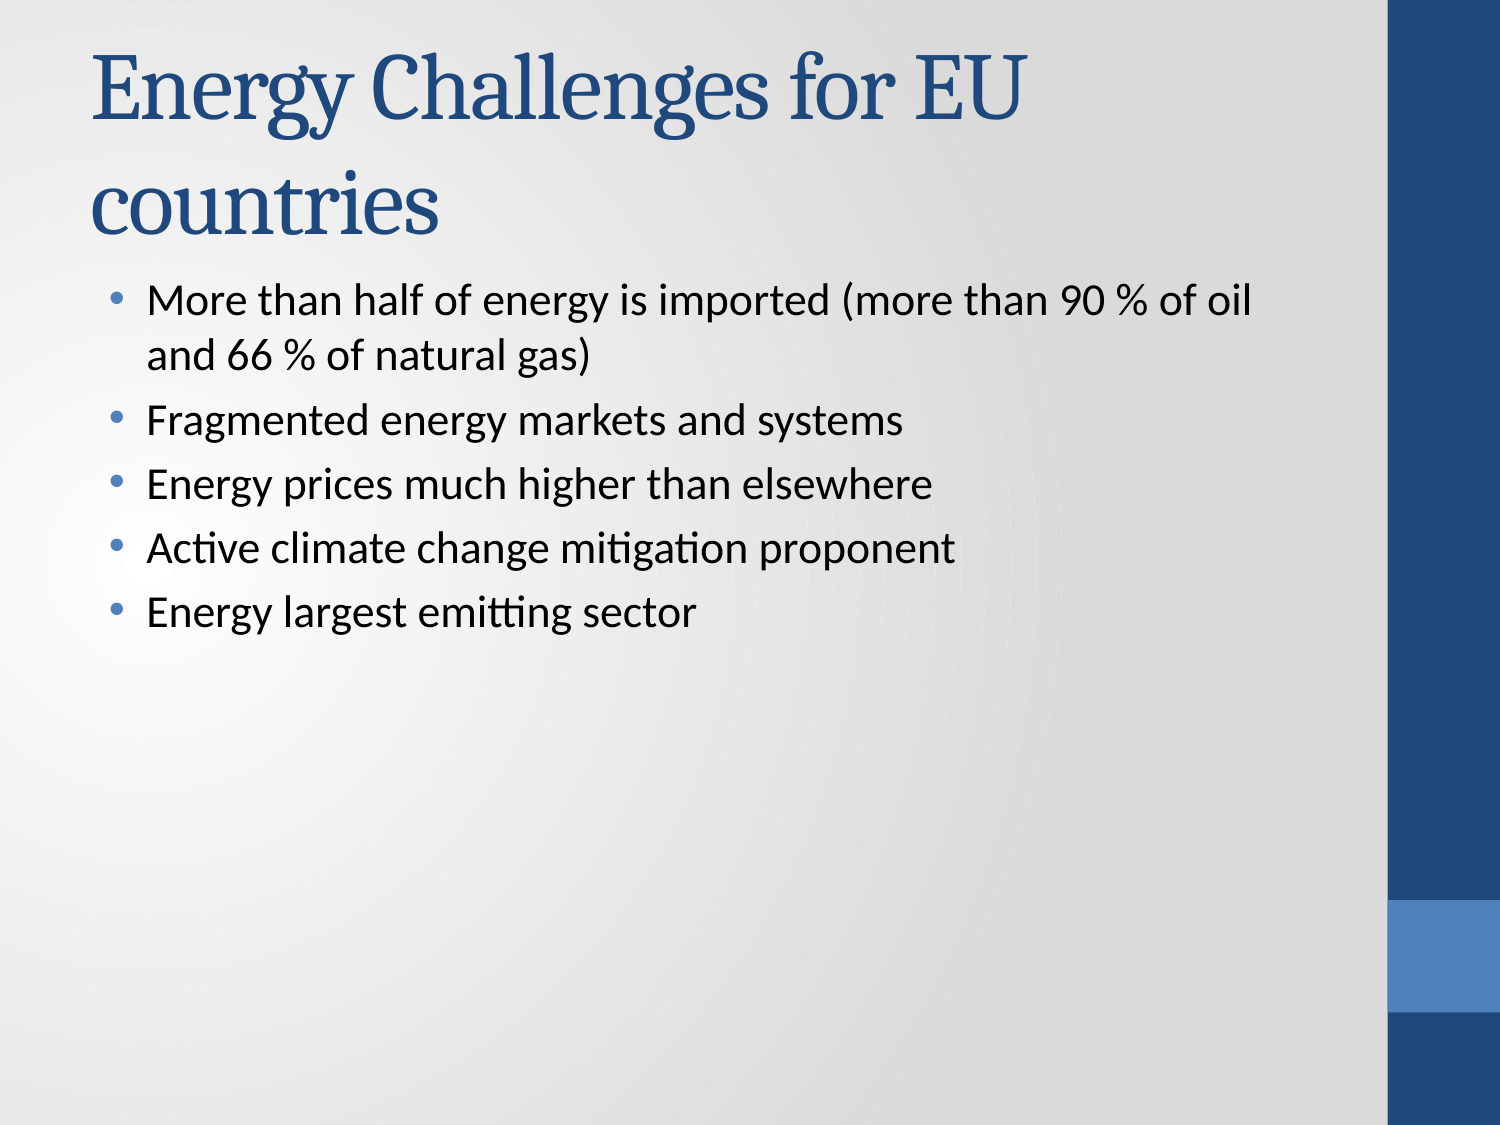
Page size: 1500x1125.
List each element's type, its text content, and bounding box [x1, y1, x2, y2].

title Energy Challenges for EU countries [75, 45, 1325, 233]
list More than half of energy is imported (more than 90 % of oil and 66 % of natural gas) Fragmented energy markets and systems Energy prices much higher than elsewhere Active climate change mitigation proponent Energy largest emitting sector [75, 262, 1325, 1050]
